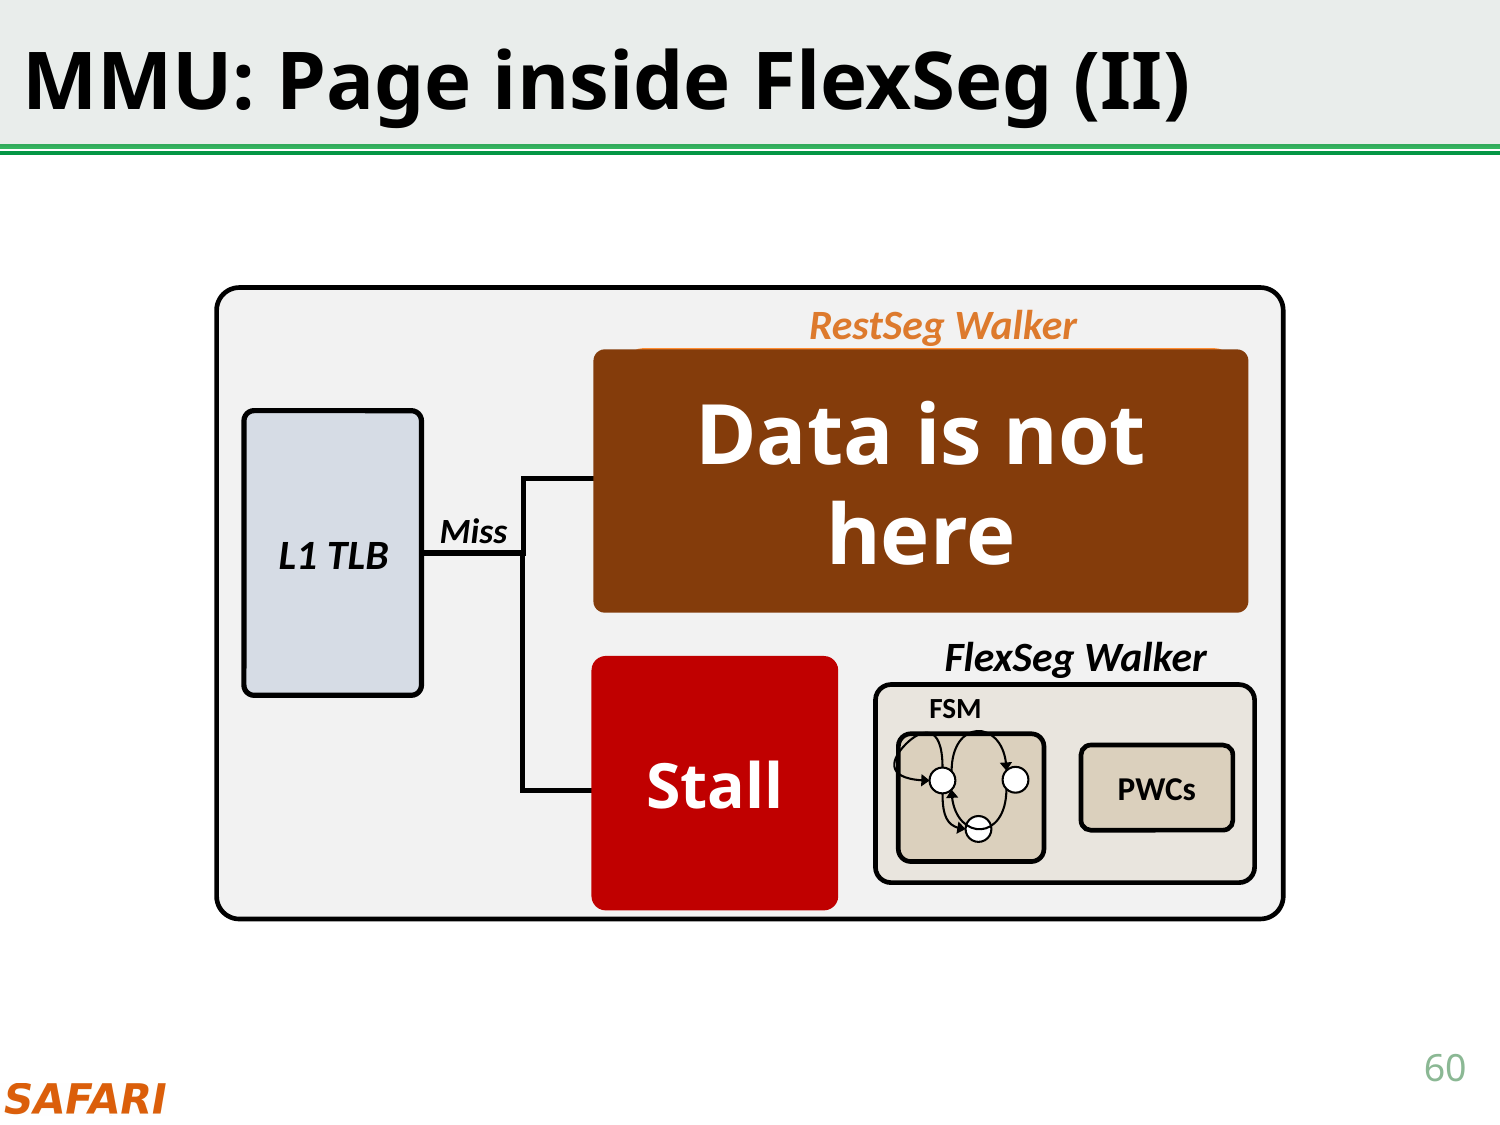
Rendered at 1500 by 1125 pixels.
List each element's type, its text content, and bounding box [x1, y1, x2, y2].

text_box RestSeg Walker [782, 290, 1104, 348]
slide_number 60 [1144, 1039, 1482, 1099]
text_box [874, 683, 1256, 884]
text_box FSM [914, 681, 1145, 732]
text_box Data is not here [592, 348, 1250, 614]
text_box FlexSeg Walker [913, 622, 1239, 687]
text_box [798, 471, 945, 562]
text_box Stall [590, 654, 840, 912]
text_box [421, 553, 626, 791]
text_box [929, 766, 1029, 842]
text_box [798, 402, 947, 472]
text_box [215, 286, 1285, 921]
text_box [652, 407, 798, 536]
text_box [243, 410, 422, 696]
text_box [421, 478, 626, 553]
title MMU: Page inside FlexSeg (II) [7, 0, 1301, 168]
text_box [897, 732, 1046, 863]
text_box PWCs [1079, 744, 1234, 832]
picture [0, 1083, 166, 1116]
